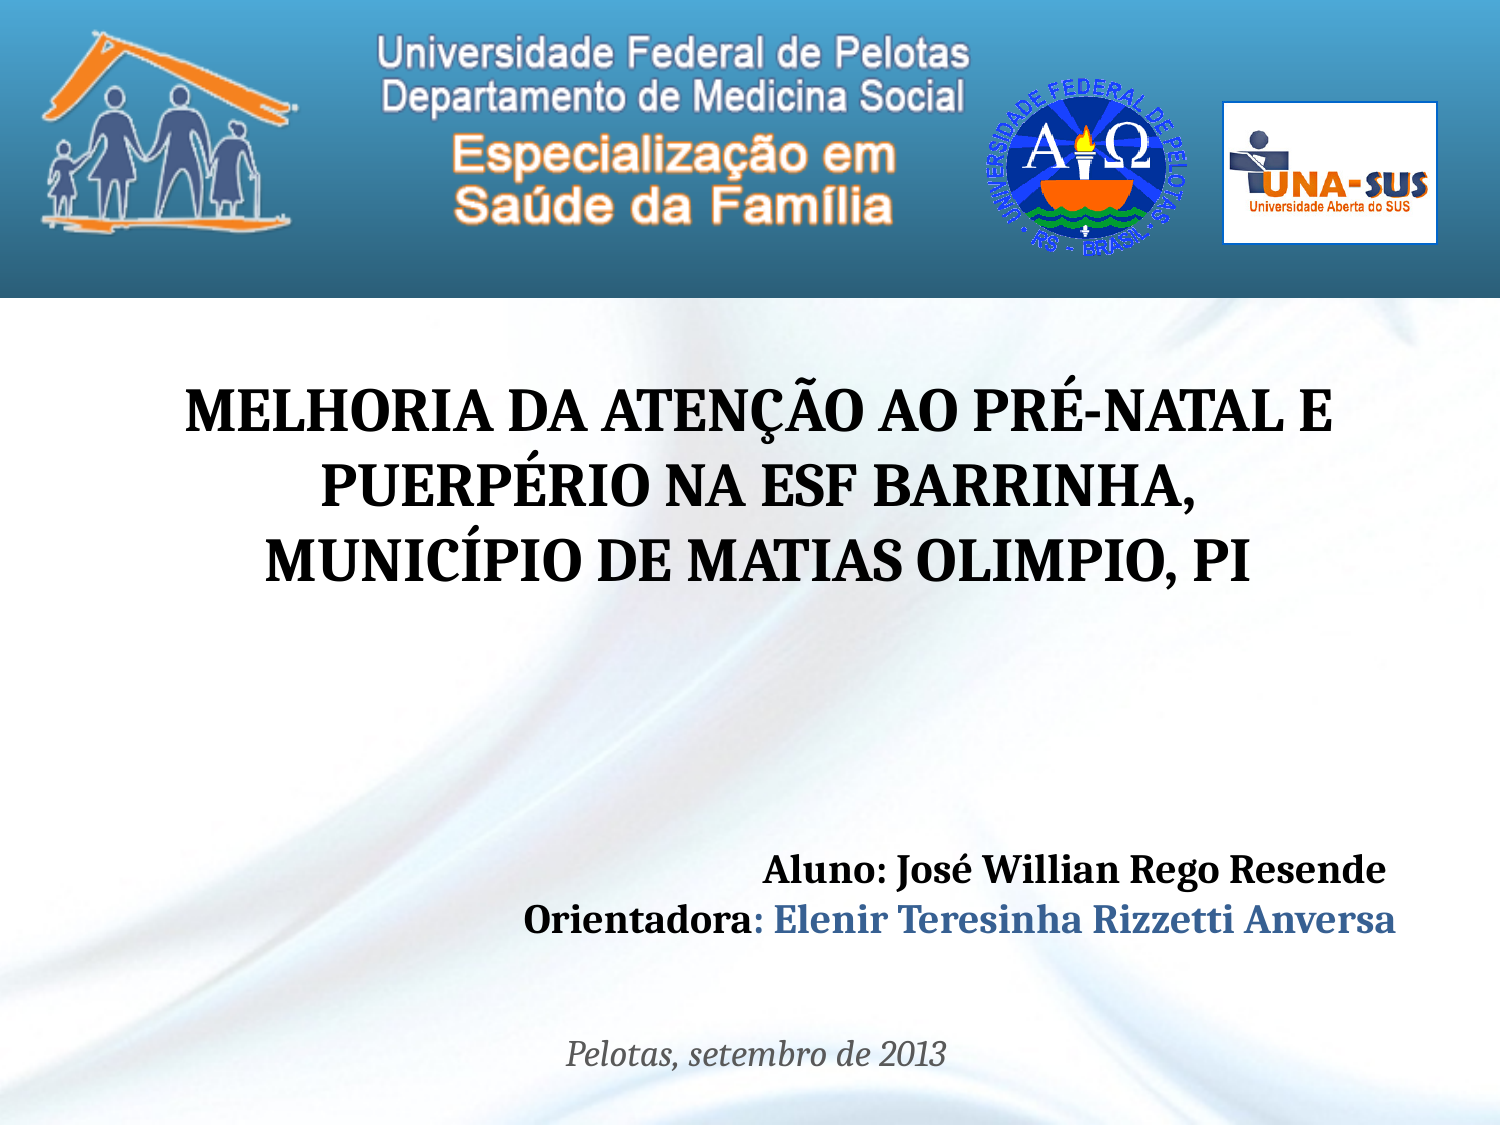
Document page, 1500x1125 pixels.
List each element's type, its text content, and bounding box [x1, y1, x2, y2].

text_box Aluno: José Willian Rego Resende Orientadora: Elenir Teresinha Rizzetti Anversa [445, 834, 1412, 949]
text_box Pelotas, setembro de 2013 [466, 1021, 1046, 1082]
picture [0, 0, 1500, 1125]
text_box MELHORIA DA ATENÇÃO AO PRÉ-NATAL E PUERPÉRIO NA ESF BARRINHA, MUNICÍPIO DE MATIAS OLIMPIO, PI [142, 361, 1376, 602]
